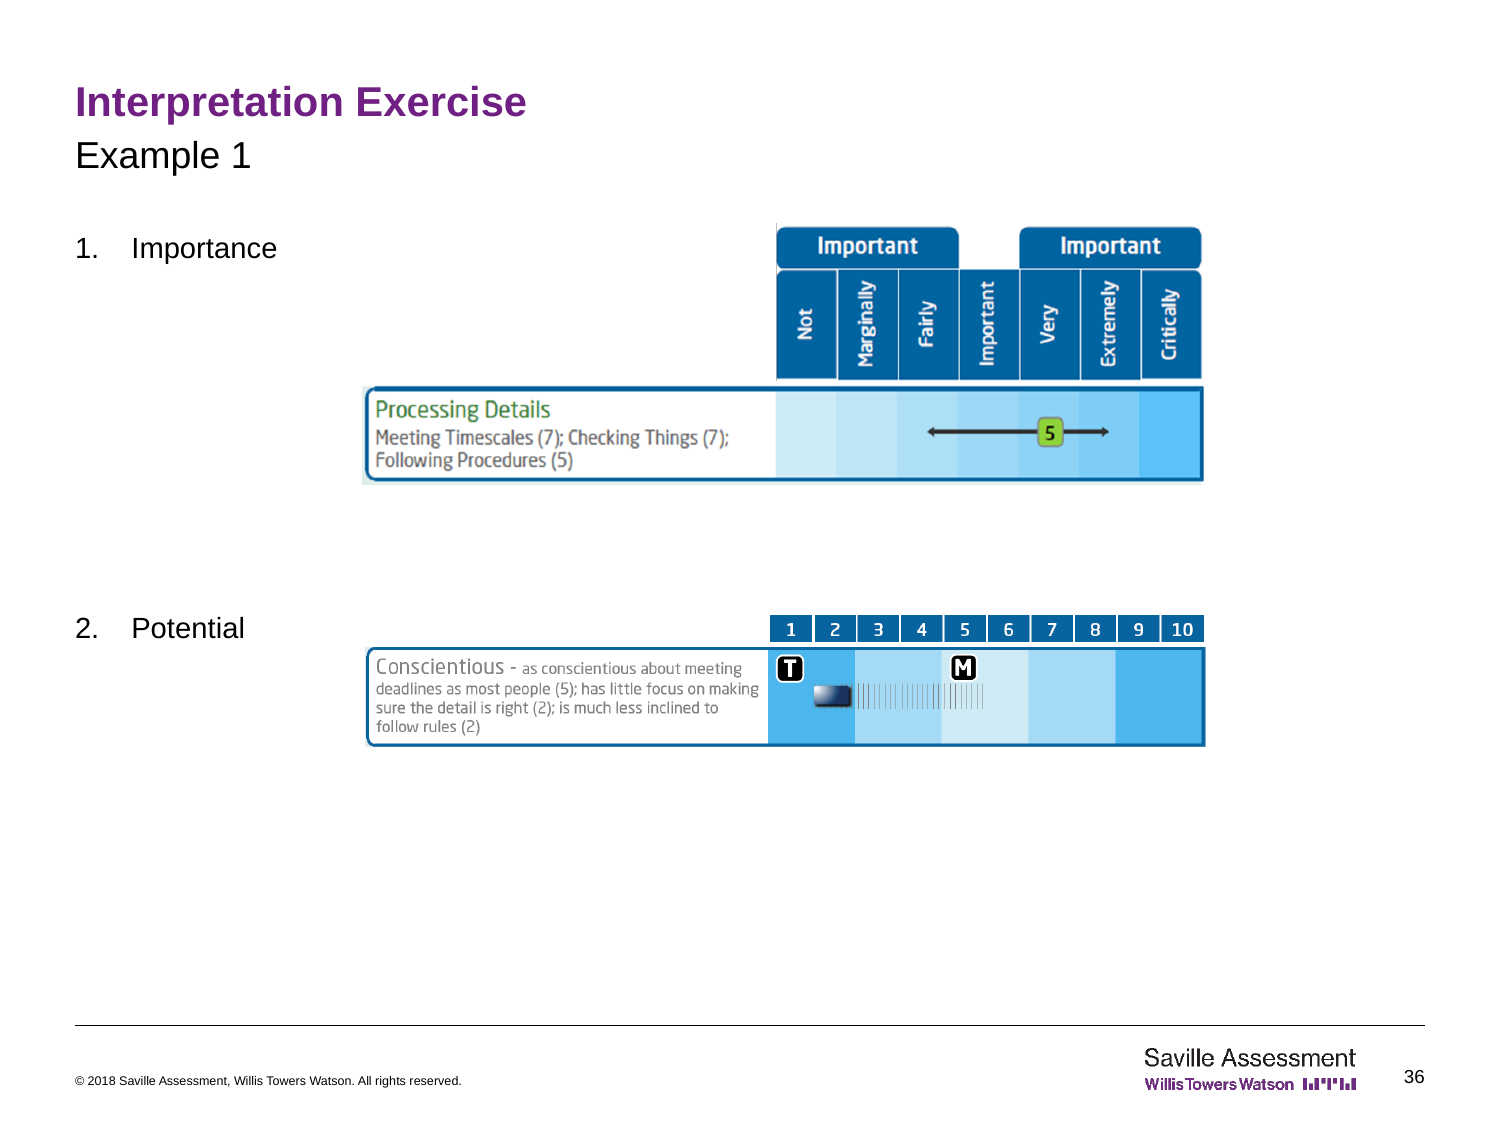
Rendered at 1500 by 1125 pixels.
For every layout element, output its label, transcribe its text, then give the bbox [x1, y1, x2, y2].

slide_number 36 [1362, 1064, 1425, 1087]
title Interpretation Exercise [75, 75, 1425, 126]
list Example 1 [75, 131, 1425, 177]
picture [1133, 1036, 1367, 1101]
picture [362, 223, 1208, 485]
list Importance Potential [75, 229, 760, 1000]
footer © 2018 Saville Assessment, Willis Towers Watson. All rights reserved. [75, 1072, 941, 1088]
picture [362, 611, 1208, 750]
